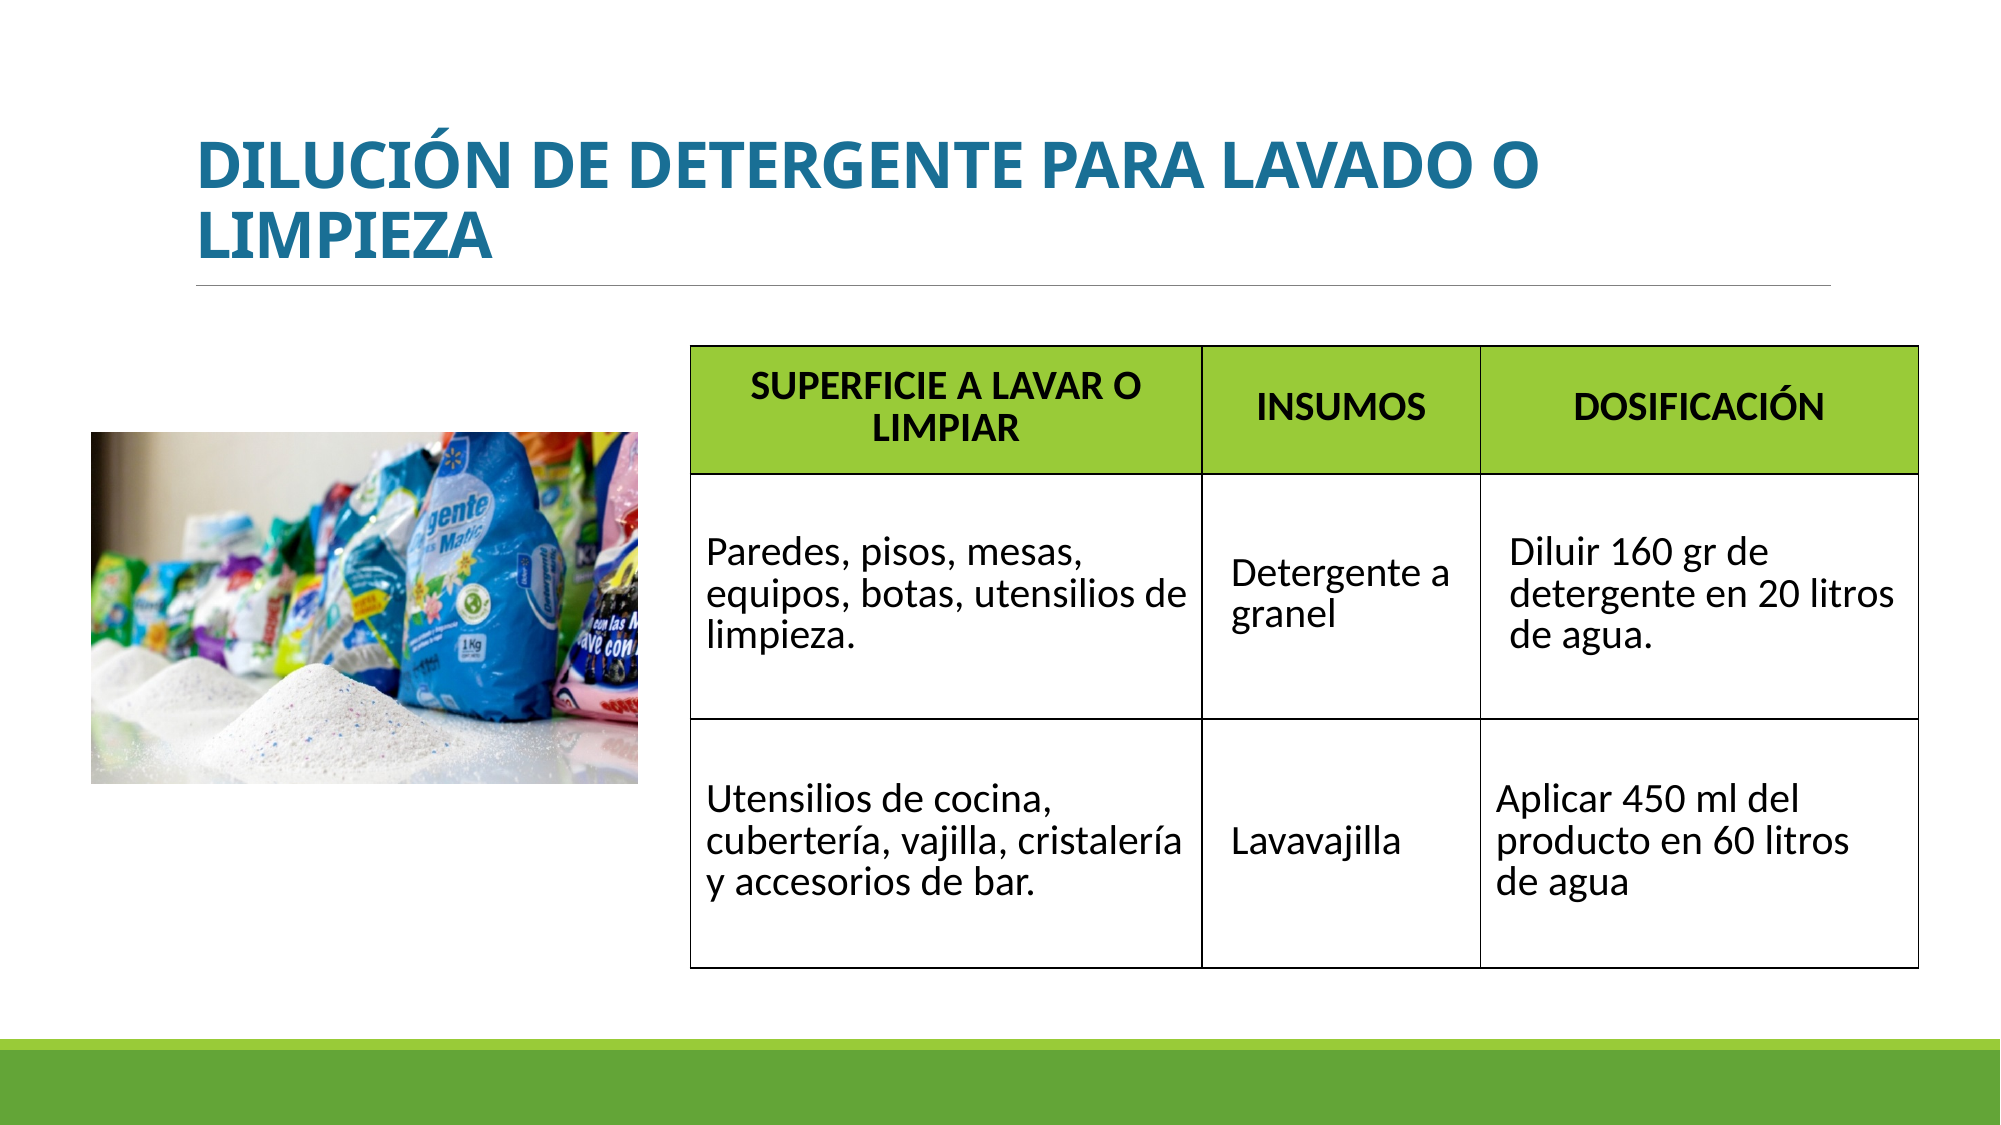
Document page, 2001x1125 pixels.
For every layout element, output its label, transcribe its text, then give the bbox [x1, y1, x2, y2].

table_header INSUMOS [1203, 347, 1480, 473]
table_cell Utensilios de cocina, cubertería, vajilla, cristalería y accesorios de bar. [691, 720, 1201, 967]
table_cell Diluir 160 gr de detergente en 20 litros de agua. [1481, 475, 1918, 718]
table_cell Detergente a granel [1203, 475, 1480, 718]
table_header DOSIFICACIÓN [1481, 347, 1918, 473]
table_cell Aplicar 450 ml del producto en 60 litros de agua [1481, 720, 1918, 967]
picture [91, 431, 638, 784]
table_header SUPERFICIE A LAVAR O LIMPIAR [691, 347, 1201, 473]
table_cell Lavavajilla [1203, 720, 1480, 967]
title Dilución de detergente para lavado o limpieza [180, 104, 1830, 281]
table_cell Paredes, pisos, mesas, equipos, botas, utensilios de limpieza. [691, 475, 1201, 718]
